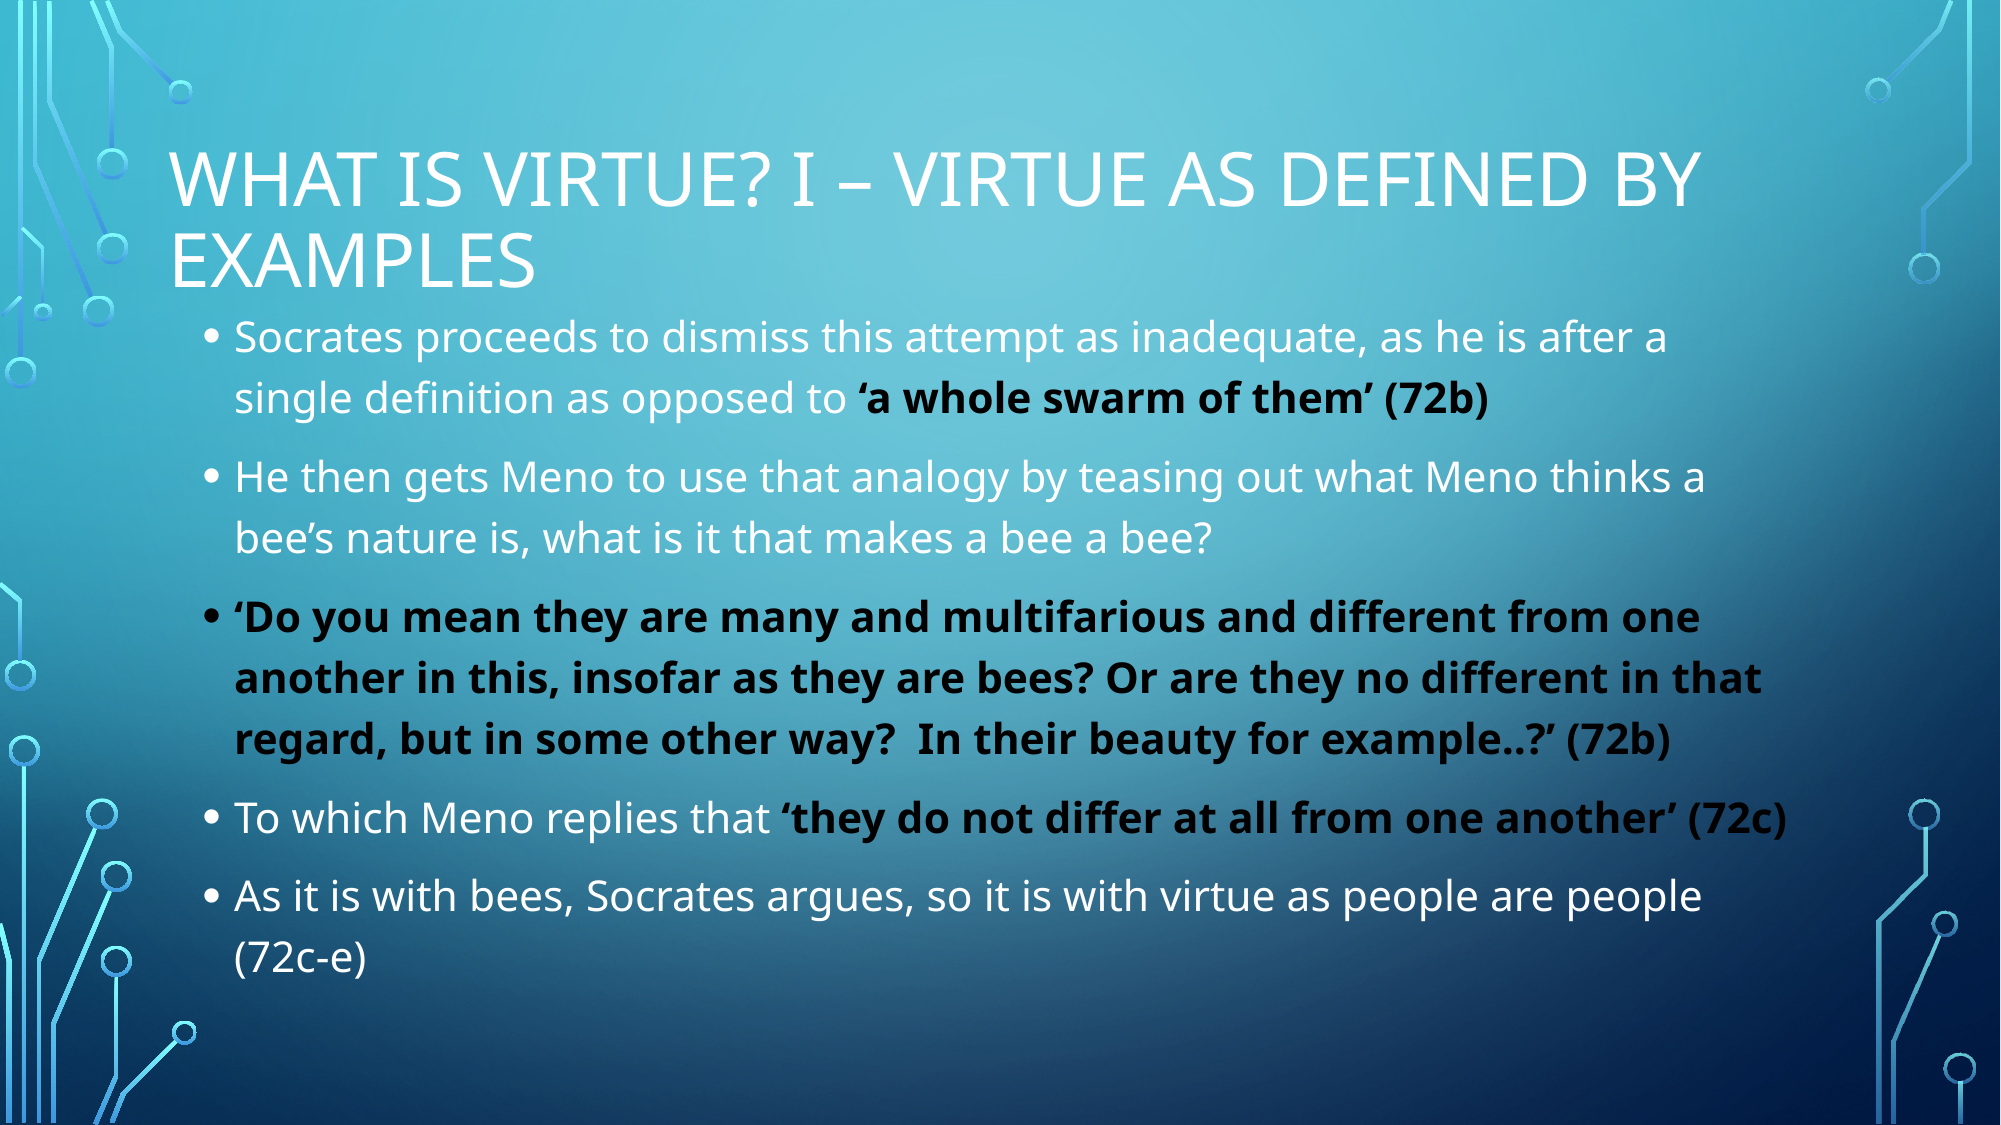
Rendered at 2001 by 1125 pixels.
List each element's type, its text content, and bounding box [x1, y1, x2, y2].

list Socrates proceeds to dismiss this attempt as inadequate, as he is after a single definition as opposed to ‘a whole swarm of them’ (72b) He then gets Meno to use that analogy by teasing out what Meno thinks a bee’s nature is, what is it that makes a bee a bee? ‘Do you mean they are many and multifarious and different from one another in this, insofar as they are bees? Or are they no different in that regard, but in some other way? In their beauty for example..?’ (72b) To which Meno replies that ‘they do not differ at all from one another’ (72c) As it is with bees, Socrates argues, so it is with virtue as people are people (72c-e) [187, 292, 1813, 1058]
title What is virtue? I – virtue as defined by examples [153, 101, 1893, 344]
